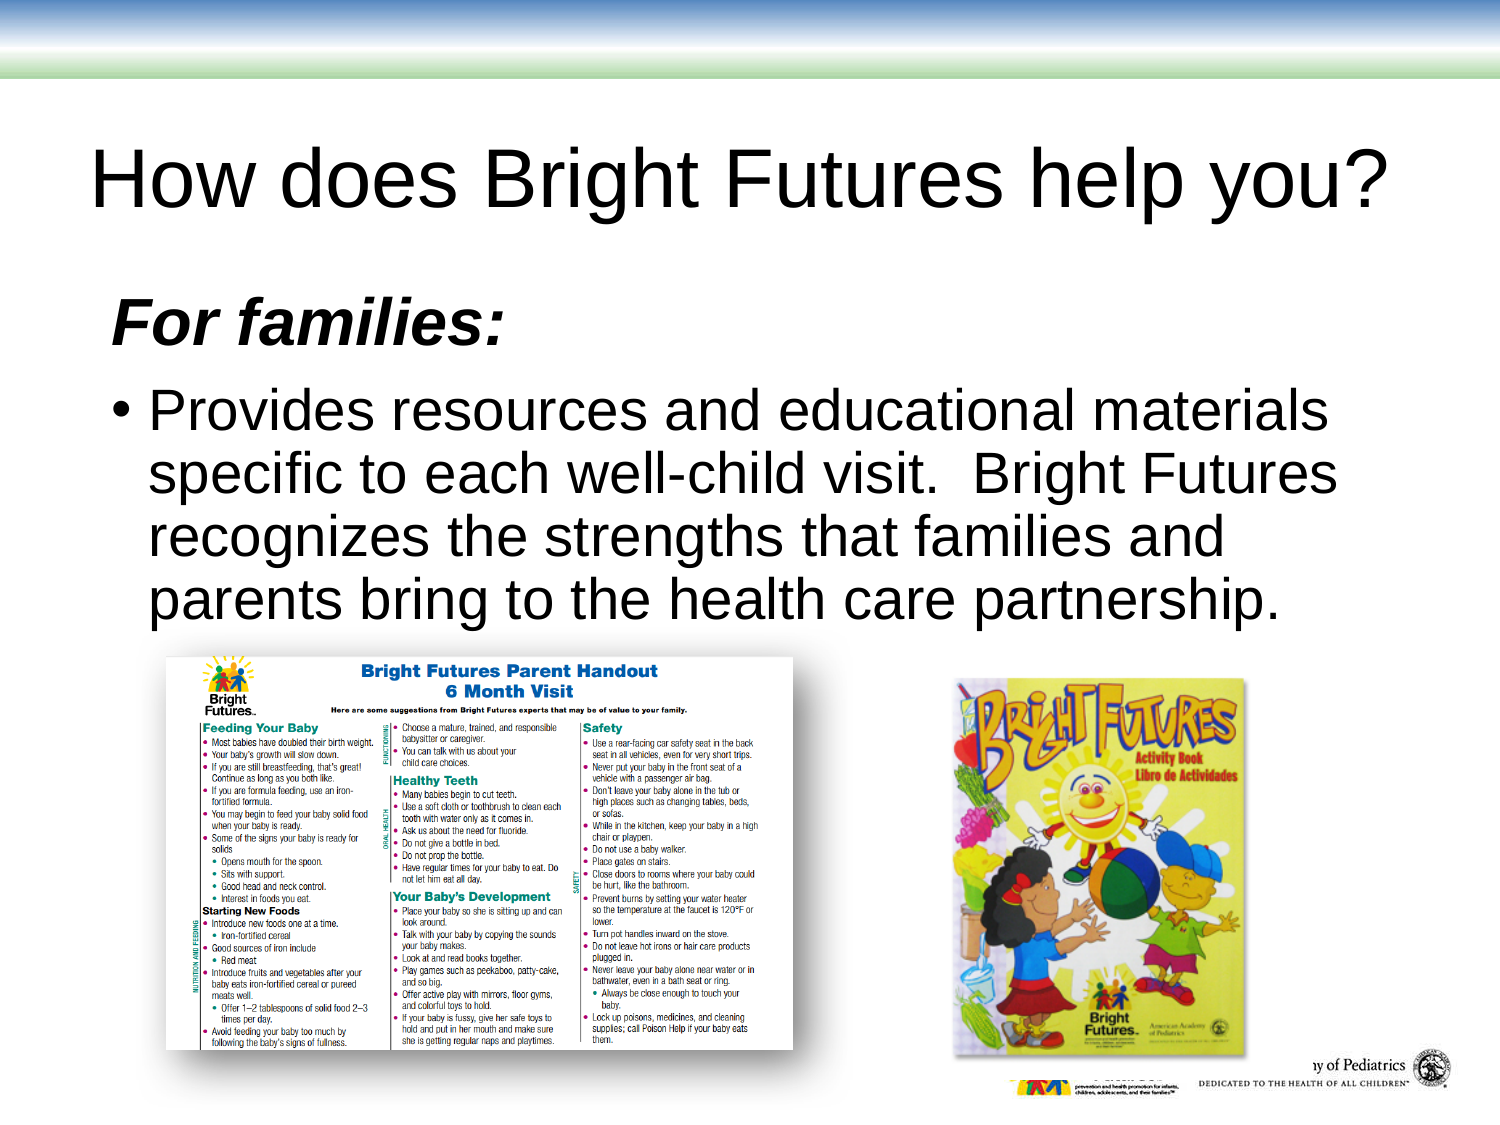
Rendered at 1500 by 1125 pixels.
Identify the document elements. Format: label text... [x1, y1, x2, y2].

list For families: Provides resources and educational materials specific to each well-child visit. Bright Futures recognizes the strengths that families and parents bring to the health care partnership. [96, 347, 1391, 702]
text_box How does Bright Futures help you? [74, 128, 1412, 347]
picture [0, 0, 1500, 1125]
